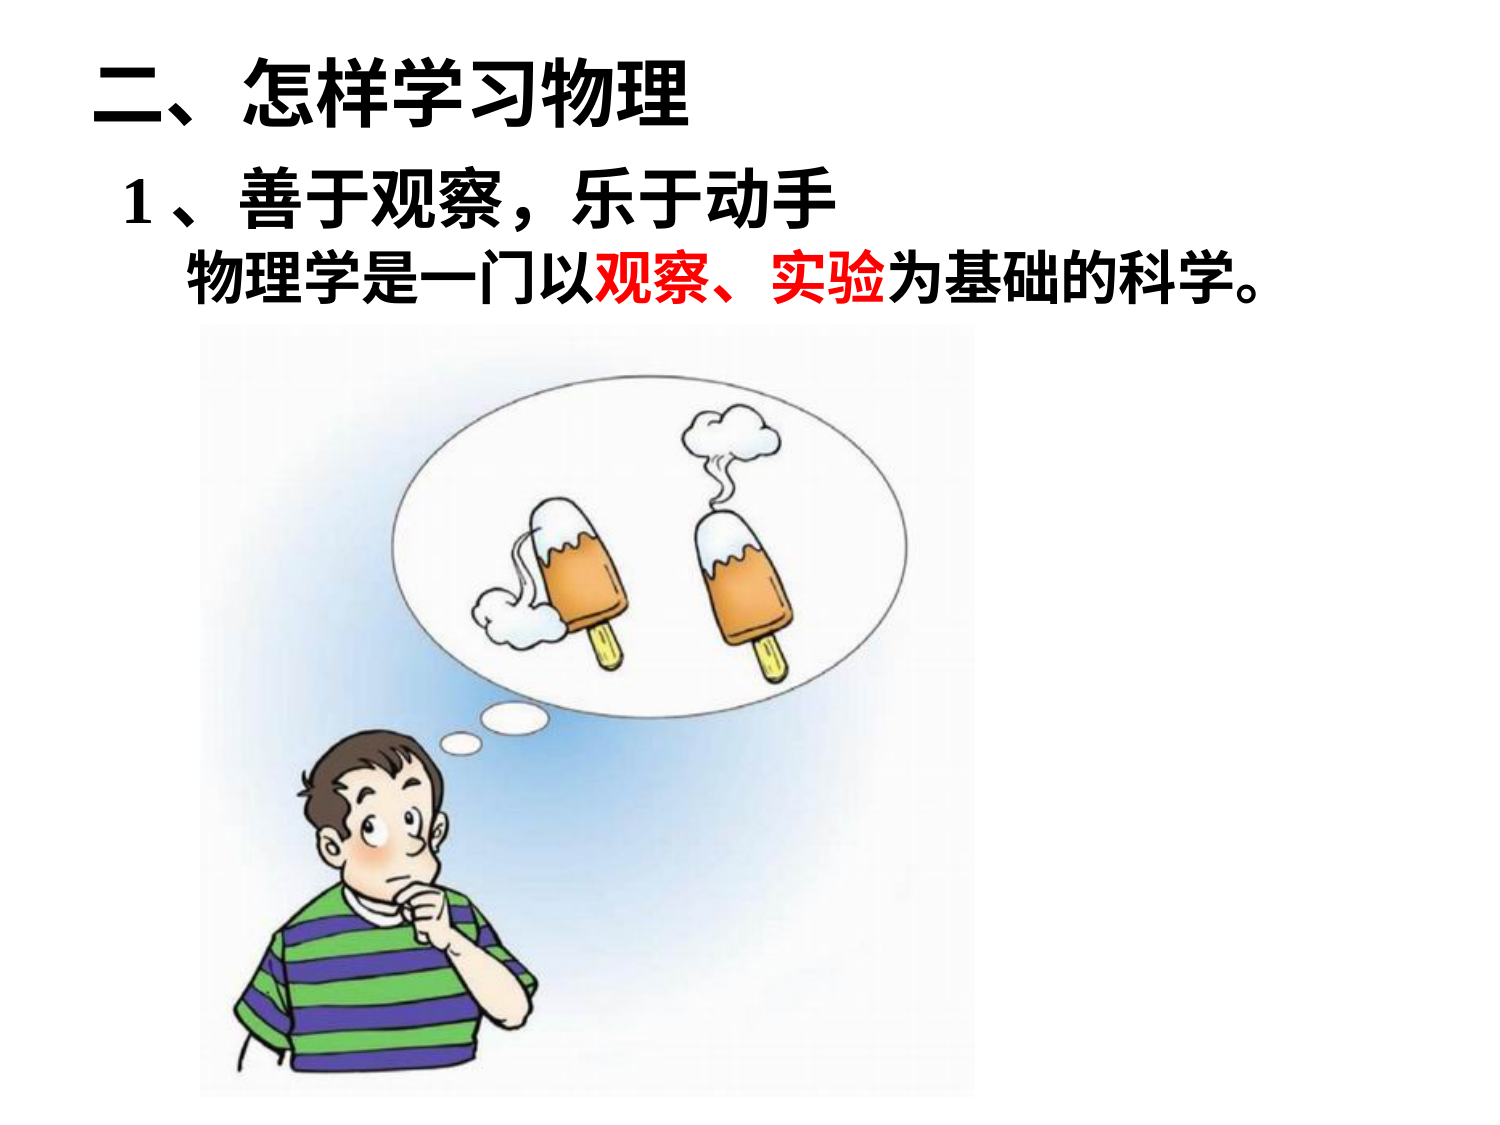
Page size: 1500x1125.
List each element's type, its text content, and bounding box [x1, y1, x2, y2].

list 1、善于观察，乐于动手 物理学是一门以观察、实验为基础的科学。 [49, 158, 1438, 409]
title 二、怎样学习物理 [74, 44, 951, 138]
picture [199, 324, 976, 1097]
